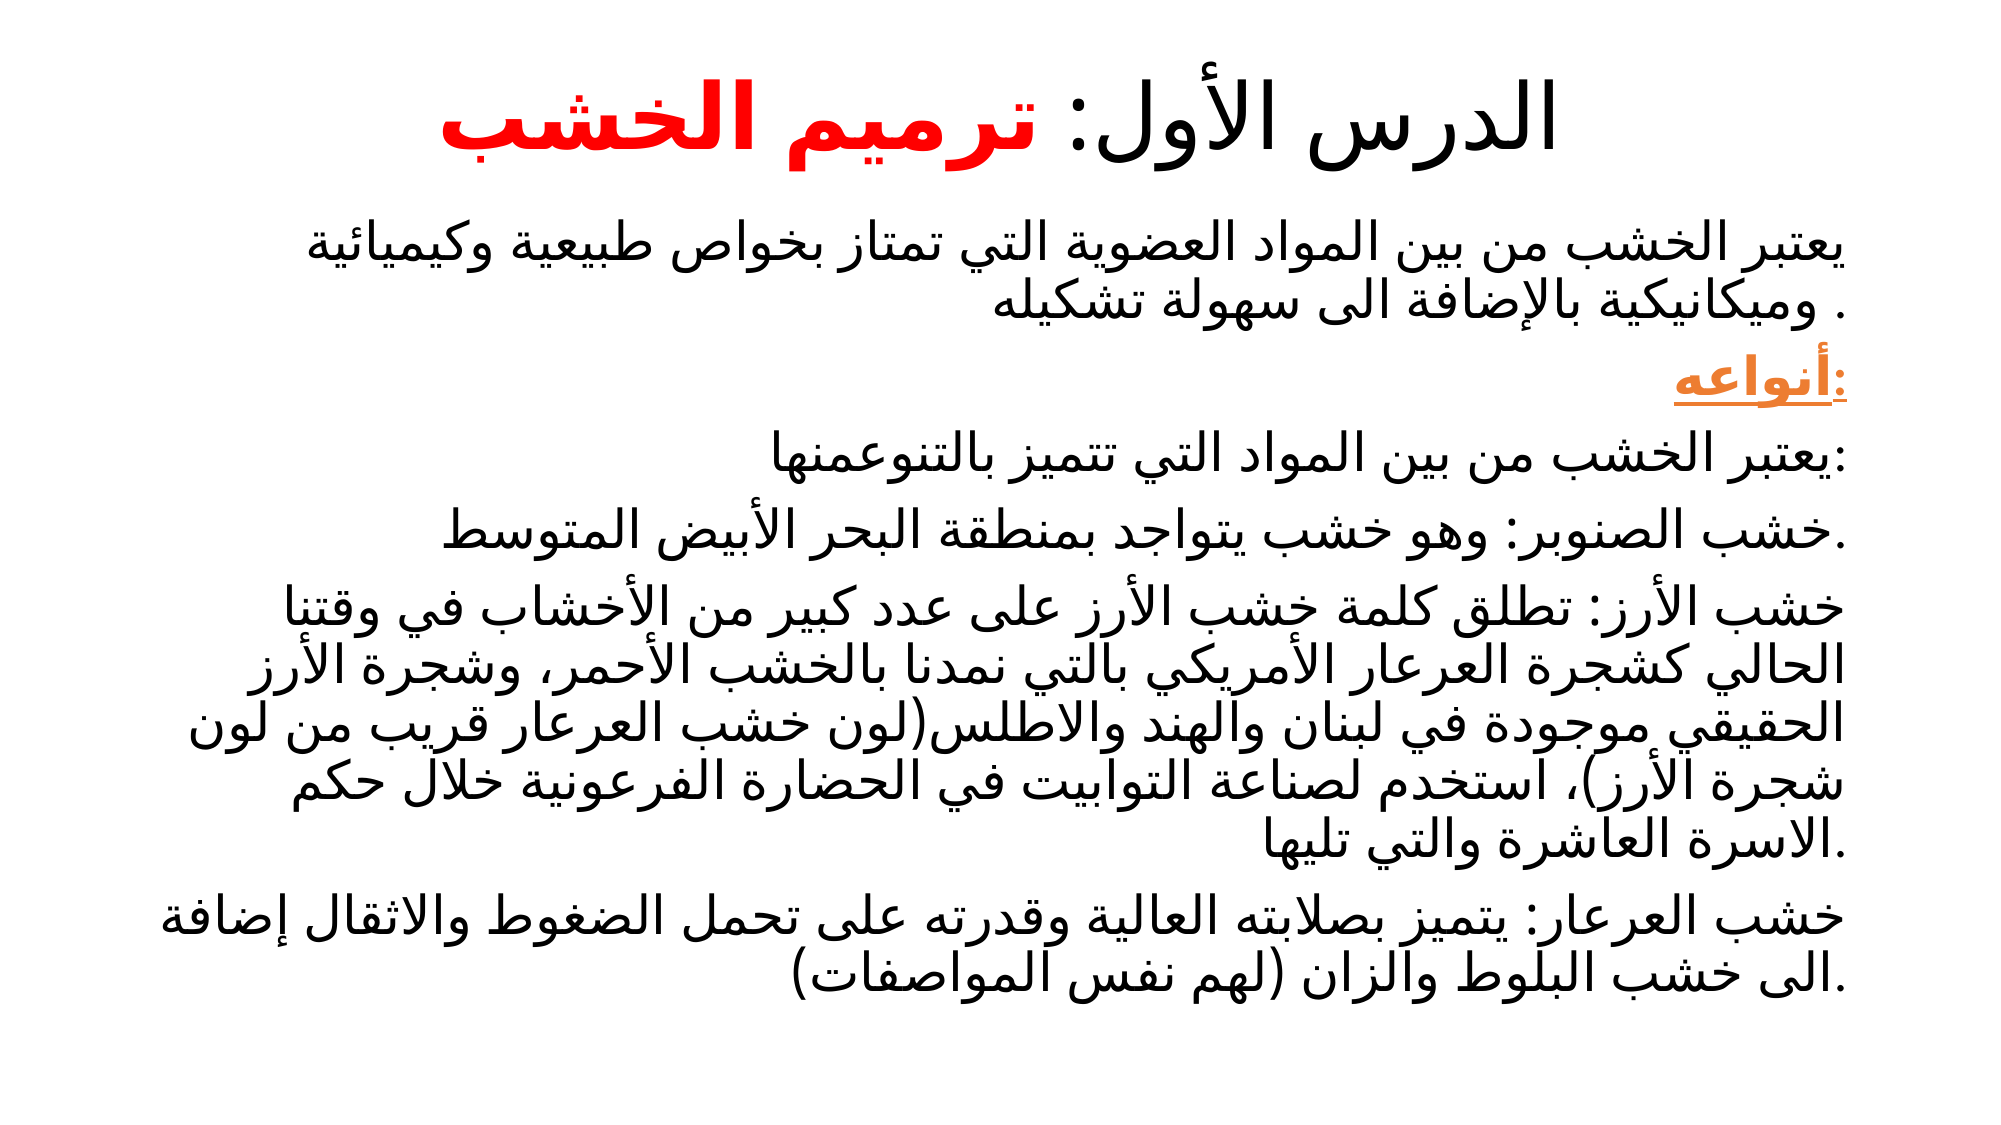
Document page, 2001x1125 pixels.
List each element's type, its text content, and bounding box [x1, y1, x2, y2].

list يعتبر الخشب من بين المواد العضوية التي تمتاز بخواص طبيعية وكيميائية وميكانيكية بالإضافة الى سهولة تشكيله . أنواعه: يعتبر الخشب من بين المواد التي تتميز بالتنوعمنها: خشب الصنوبر: وهو خشب يتواجد بمنطقة البحر الأبيض المتوسط. خشب الأرز: تطلق كلمة خشب الأرز على عدد كبير من الأخشاب في وقتنا الحالي كشجرة العرعار الأمريكي بالتي نمدنا بالخشب الأحمر، وشجرة الأرز الحقيقي موجودة في لبنان والهند والاطلس(لون خشب العرعار قريب من لون شجرة الأرز)، استخدم لصناعة التوابيت في الحضارة الفرعونية خلال حكم الاسرة العاشرة والتي تليها. خشب العرعار: يتميز بصلابته العالية وقدرته على تحمل الضغوط والاثقال إضافة الى خشب البلوط والزان (لهم نفس المواصفات). [137, 206, 1863, 1014]
title الدرس الأول: ترميم الخشب [137, 59, 1863, 181]
